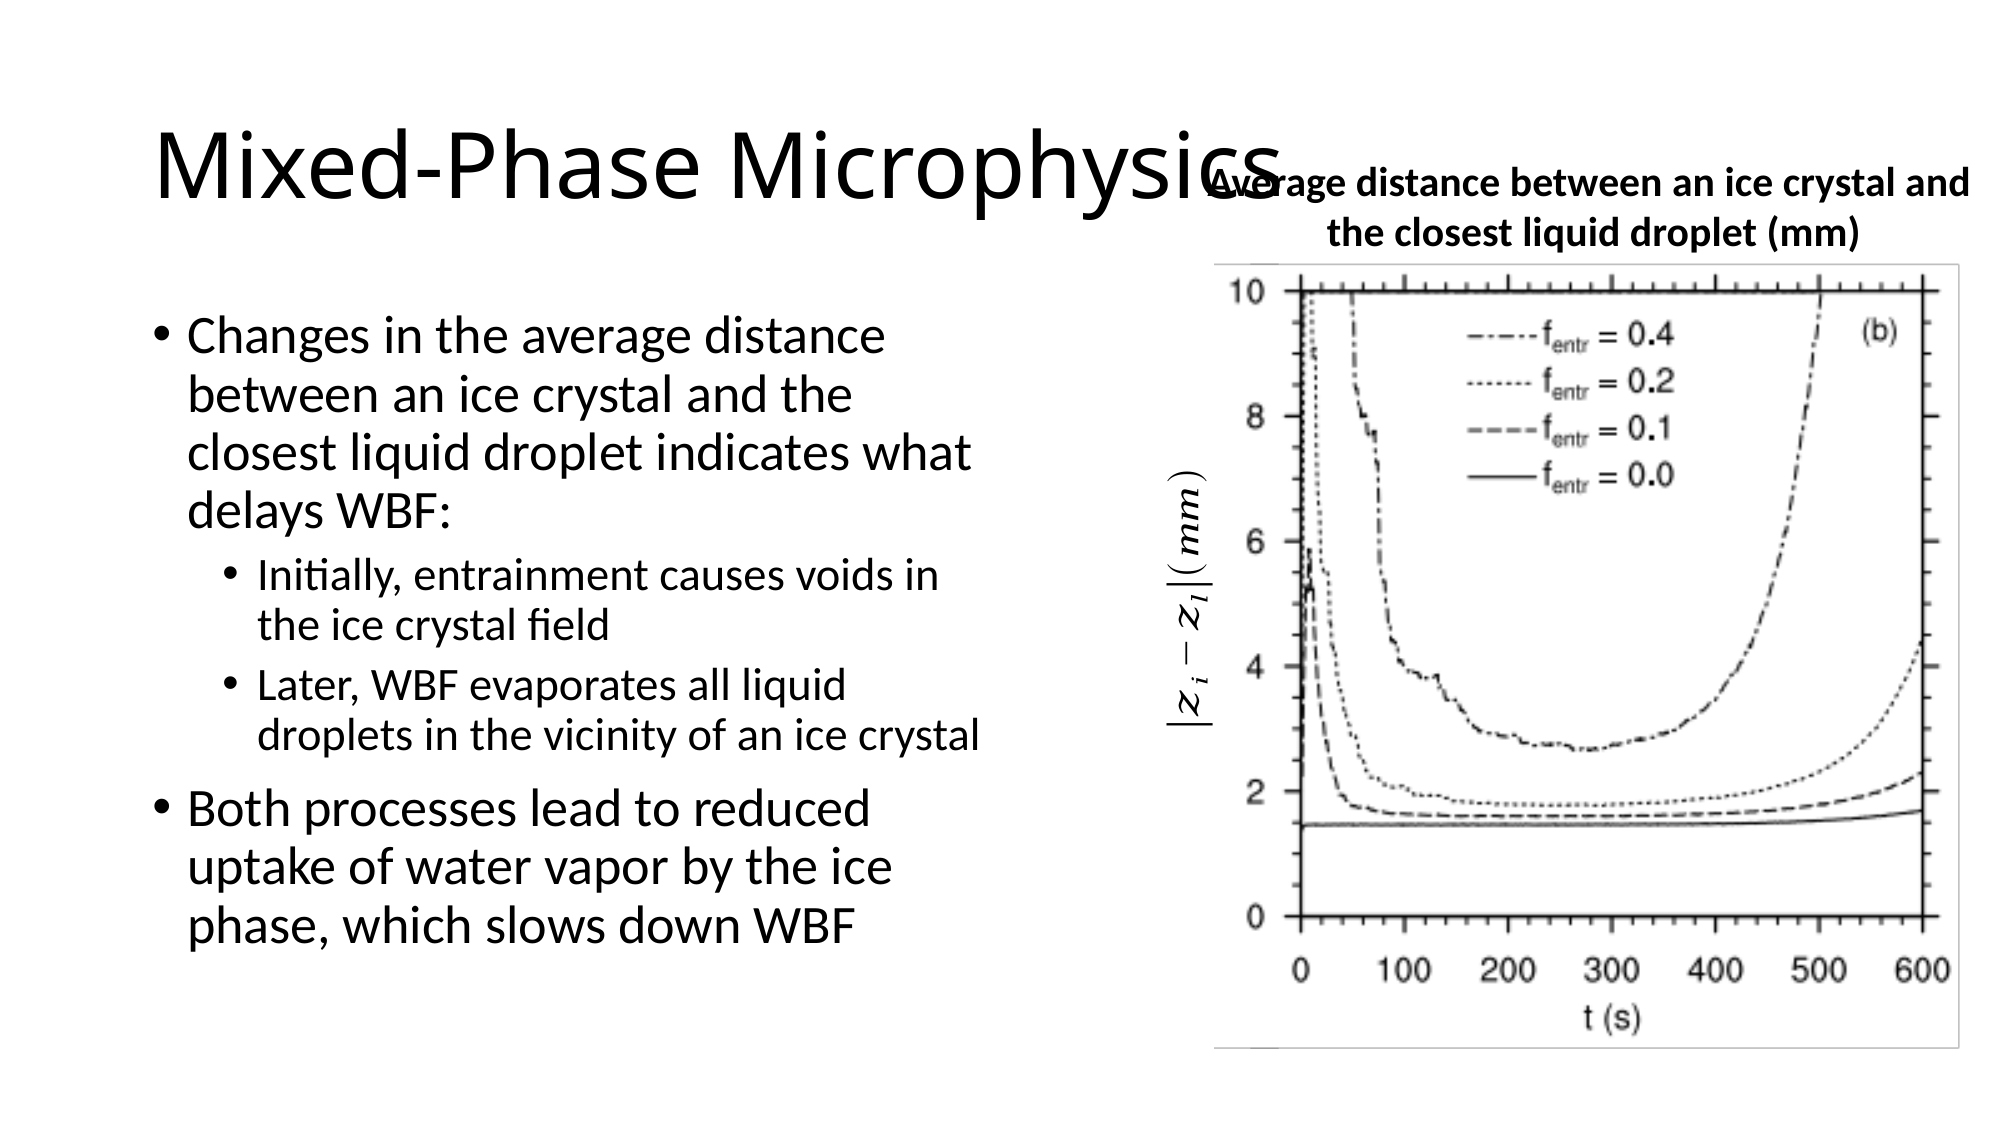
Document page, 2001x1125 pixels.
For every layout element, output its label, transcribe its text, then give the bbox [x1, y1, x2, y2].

text_box Average distance between an ice crystal and the closest liquid droplet (mm) [1151, 147, 2000, 262]
picture [1214, 235, 1967, 1069]
title Mixed-Phase Microphysics [137, 59, 1863, 278]
list Changes in the average distance between an ice crystal and the closest liquid droplet indicates what delays WBF: Initially, entrainment causes voids in the ice crystal field Later, WBF evaporates all liquid droplets in the vicinity of an ice crystal Both processes lead to reduced uptake of water vapor by the ice phase, which slows down WBF [137, 299, 1000, 1014]
